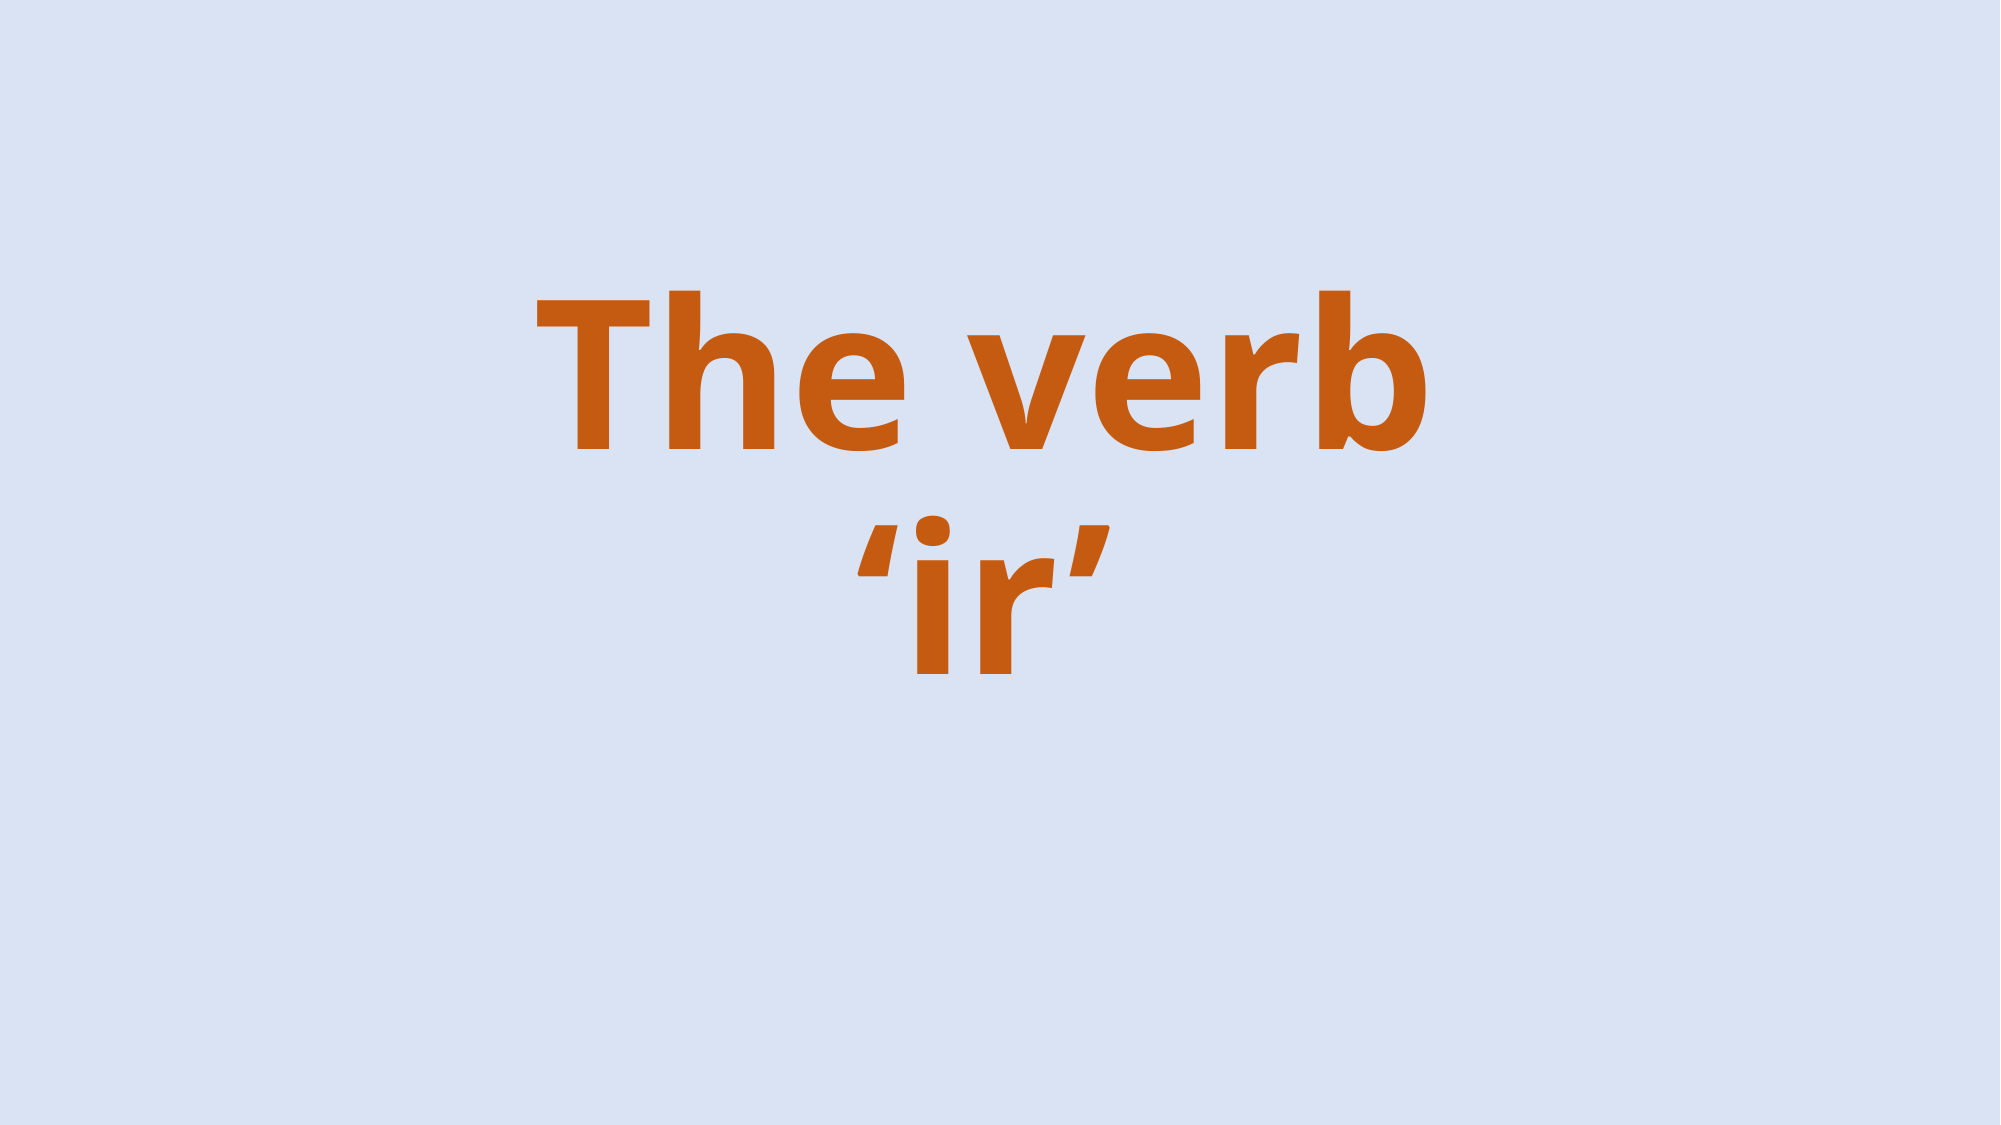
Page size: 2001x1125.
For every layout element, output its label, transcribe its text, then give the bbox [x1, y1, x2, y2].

title The verb ‘ir’ [234, 335, 1735, 727]
